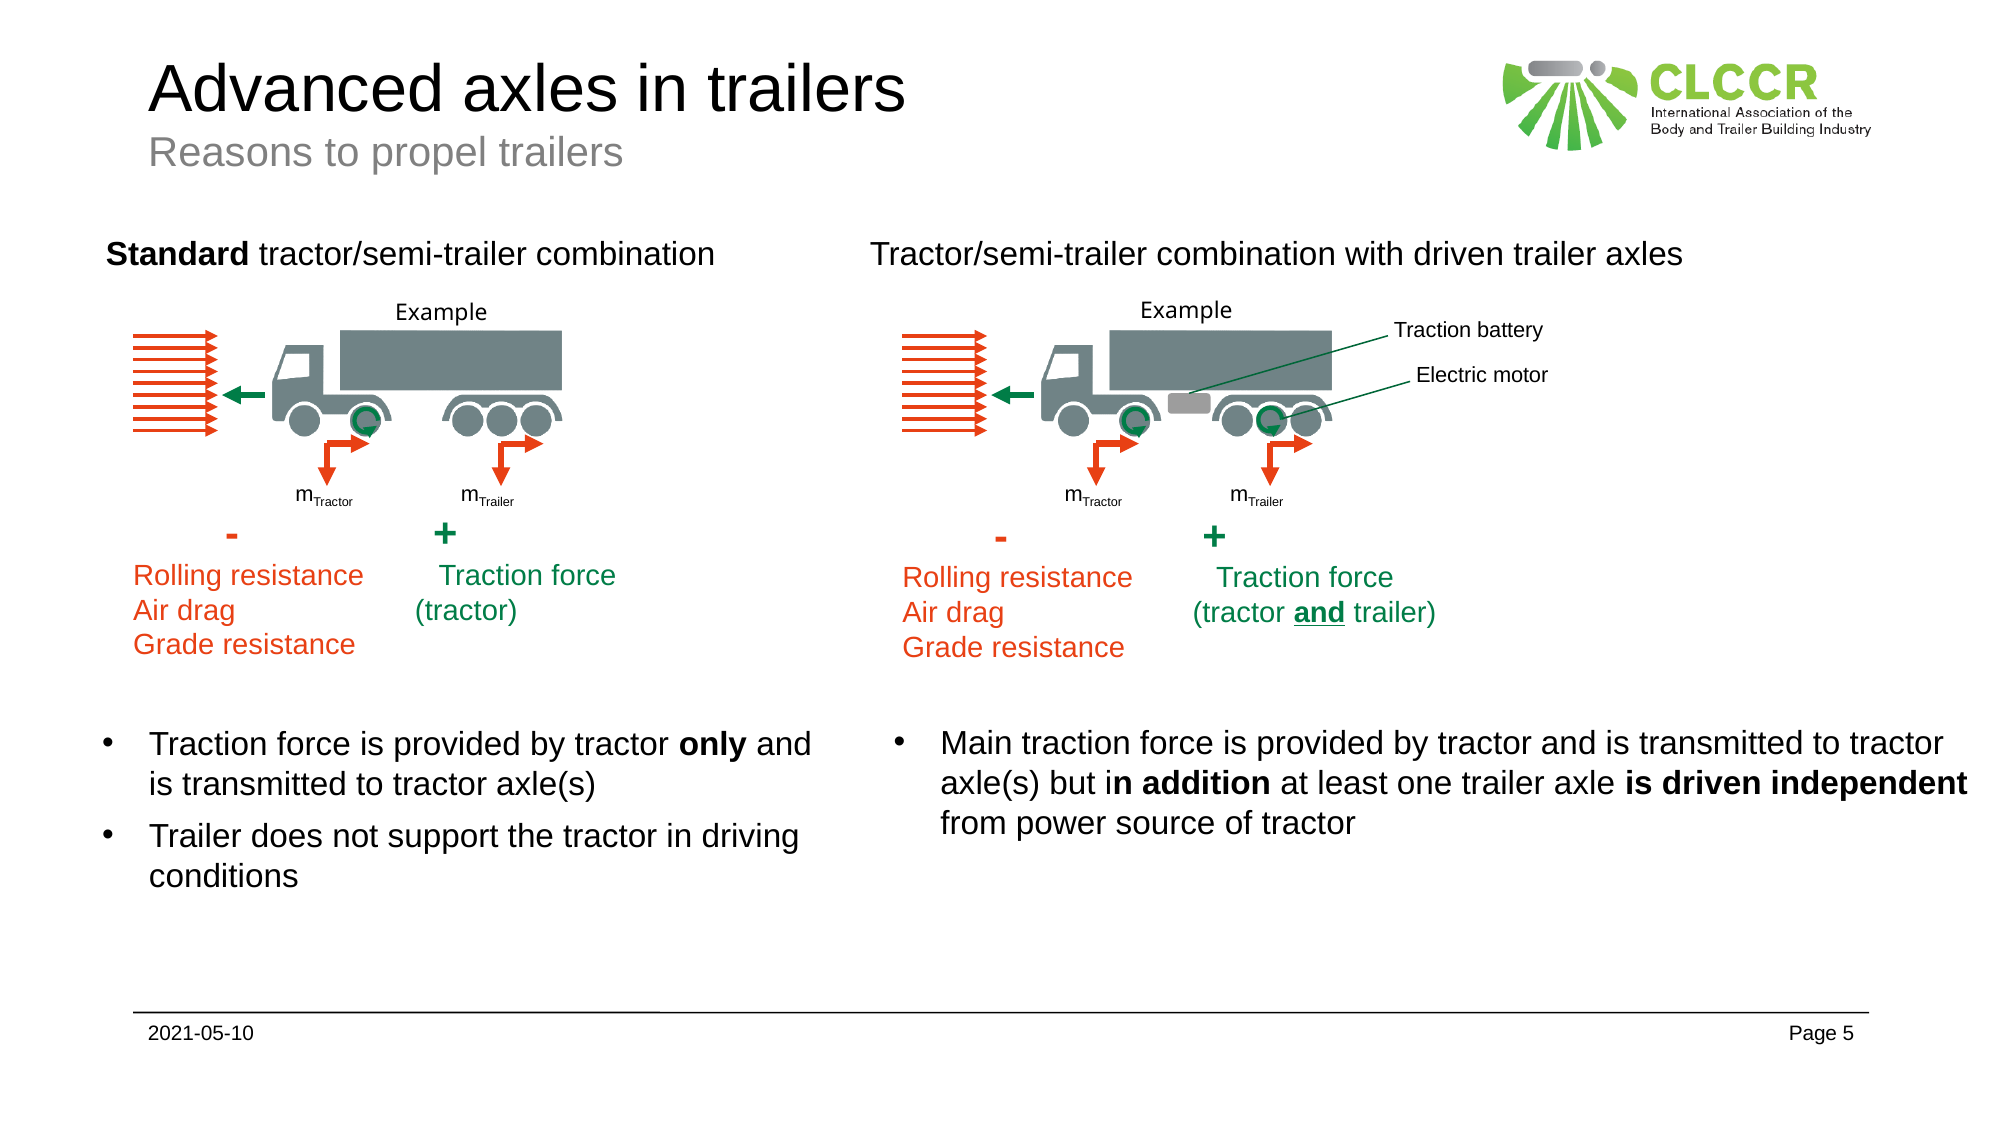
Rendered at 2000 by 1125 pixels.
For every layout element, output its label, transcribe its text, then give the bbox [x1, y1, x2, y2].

text_box Example [1140, 295, 1272, 315]
title Advanced axles in trailers Reasons to propel trailers [133, 37, 1468, 188]
text_box Example [395, 297, 527, 315]
slide_number Page 5 [1406, 1012, 1870, 1088]
picture [1483, 37, 1891, 163]
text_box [901, 316, 1593, 666]
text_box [1281, 381, 1411, 419]
text_box Tractor/semi-trailer combination with driven trailer axles [869, 231, 1733, 292]
text_box Main traction force is provided by tractor and is transmitted to tractor axle(s) but in addition at least one trailer axle is driven independent from power source of tractor [893, 721, 1969, 914]
text_box Standard tractor/semi-trailer combination [105, 232, 817, 280]
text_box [132, 316, 722, 663]
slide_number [133, 1012, 623, 1088]
text_box Traction force is provided by tractor only and is transmitted to tractor axle(s) Trailer does not support the tractor in driving conditions [102, 722, 813, 915]
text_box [1188, 335, 1389, 394]
